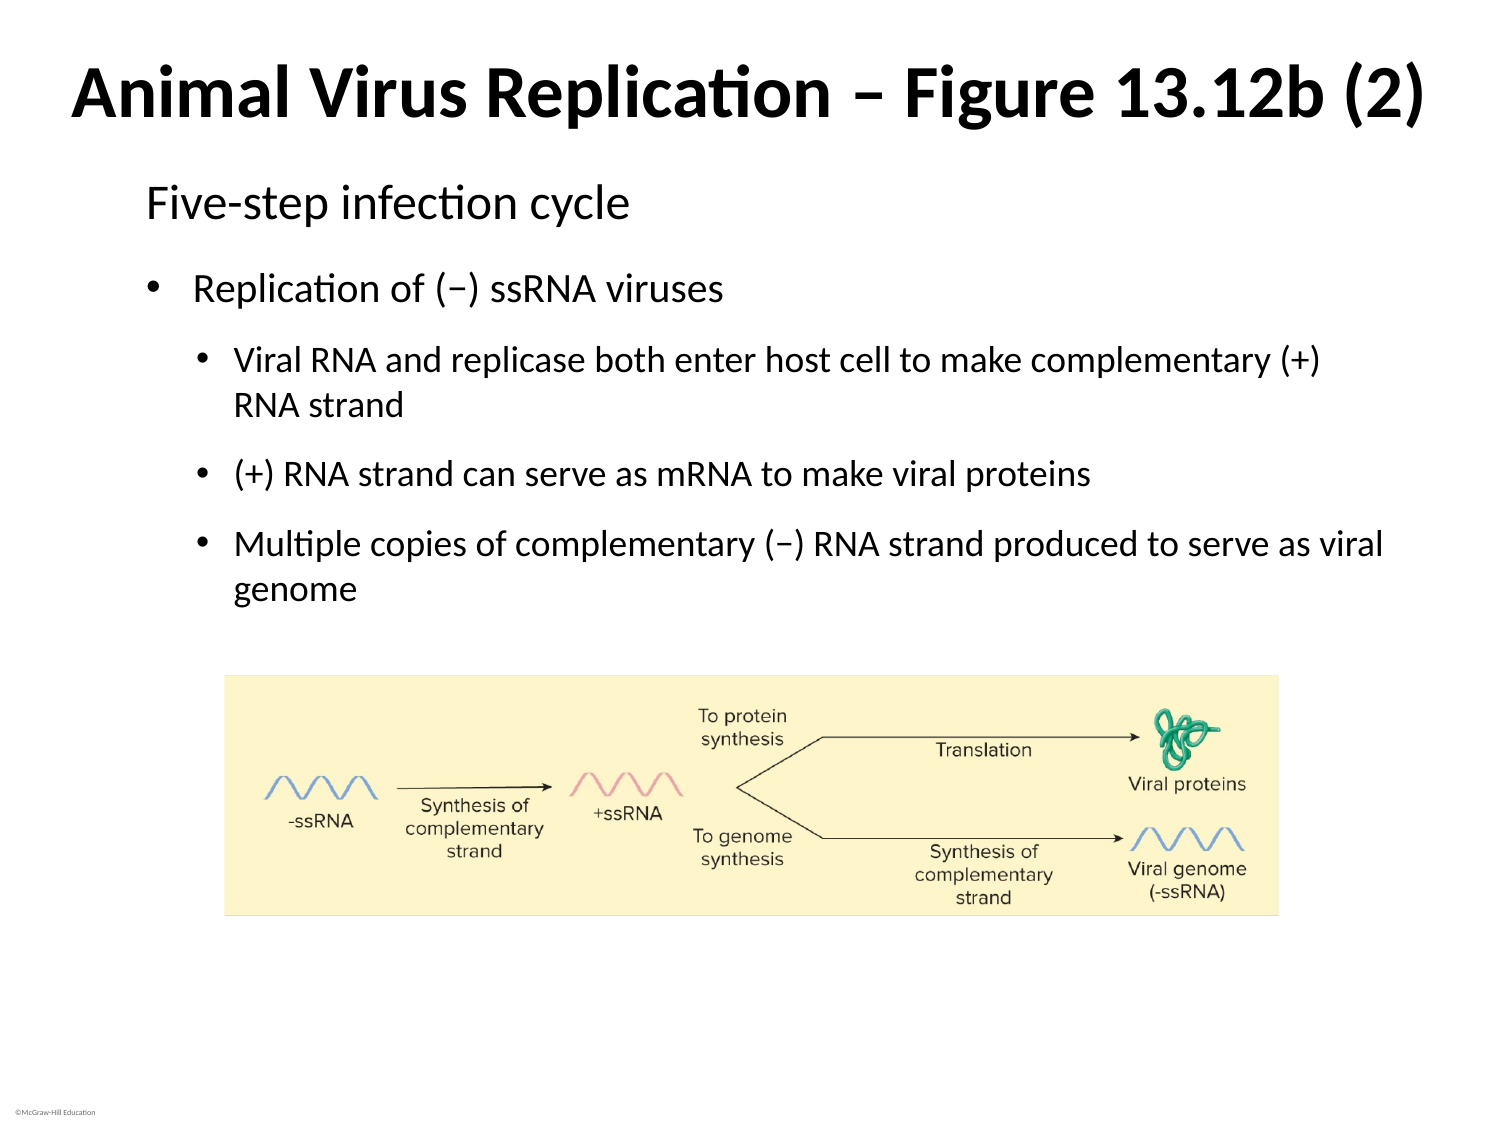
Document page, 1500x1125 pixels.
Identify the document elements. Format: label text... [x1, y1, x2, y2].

picture [218, 674, 1282, 916]
title Animal Virus Replication – Figure 13.12b (2) [0, 34, 1500, 145]
list Five-step infection cycle Replication of (−) ssRNA viruses Viral RNA and replicase both enter host cell to make complementary (+) RNA strand (+) RNA strand can serve as mRNA to make viral proteins Multiple copies of complementary (−) RNA strand produced to serve as viral genome [131, 162, 1400, 625]
